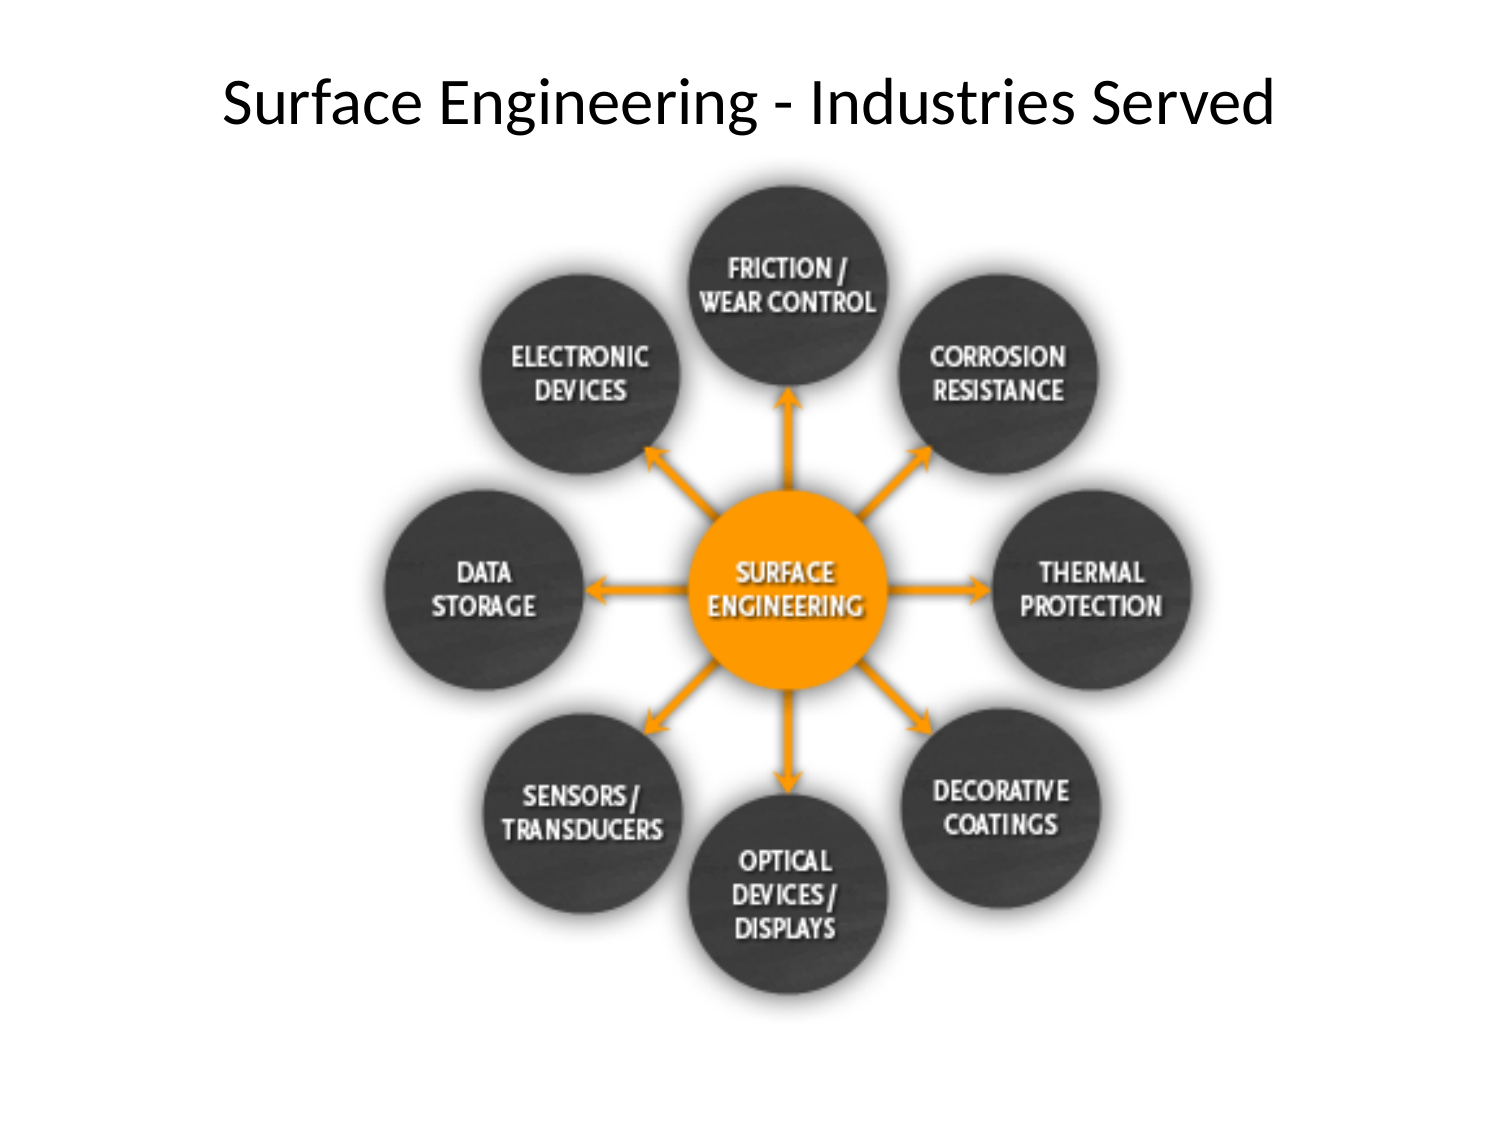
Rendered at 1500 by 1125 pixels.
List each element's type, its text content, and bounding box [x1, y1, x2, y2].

title Surface Engineering - Industries Served [74, 44, 1426, 151]
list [349, 149, 1226, 1026]
